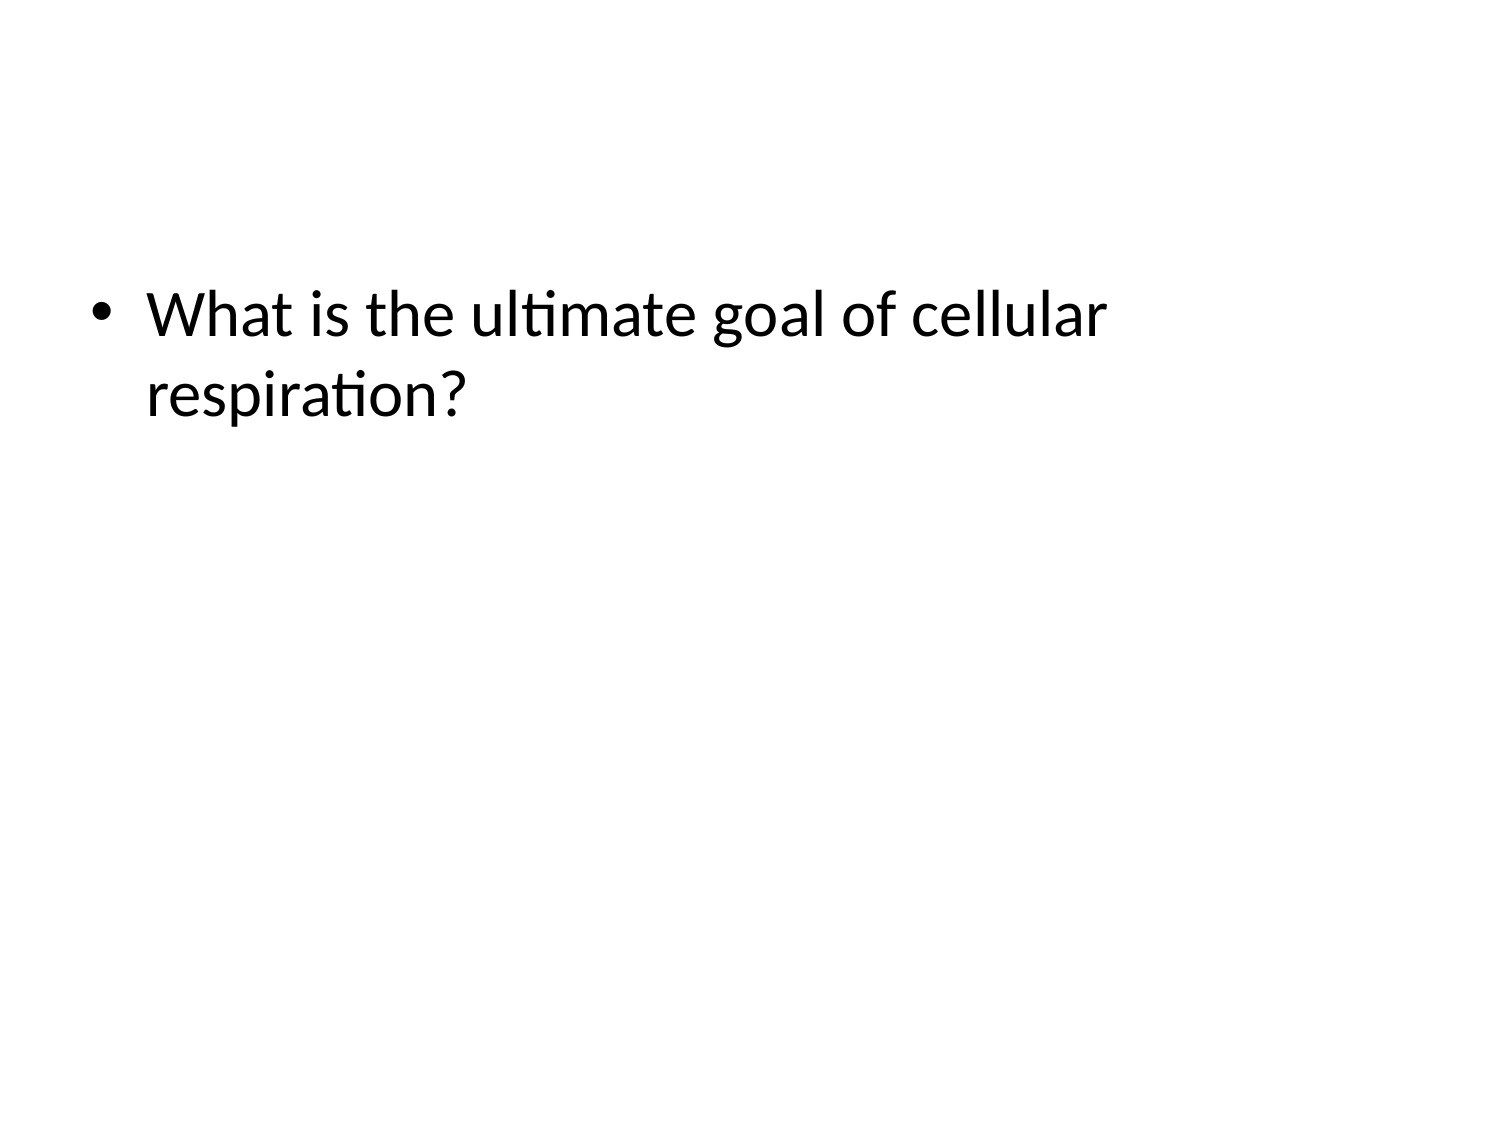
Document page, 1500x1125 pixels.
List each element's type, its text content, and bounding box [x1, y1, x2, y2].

list What is the ultimate goal of cellular respiration? [75, 262, 1425, 1005]
